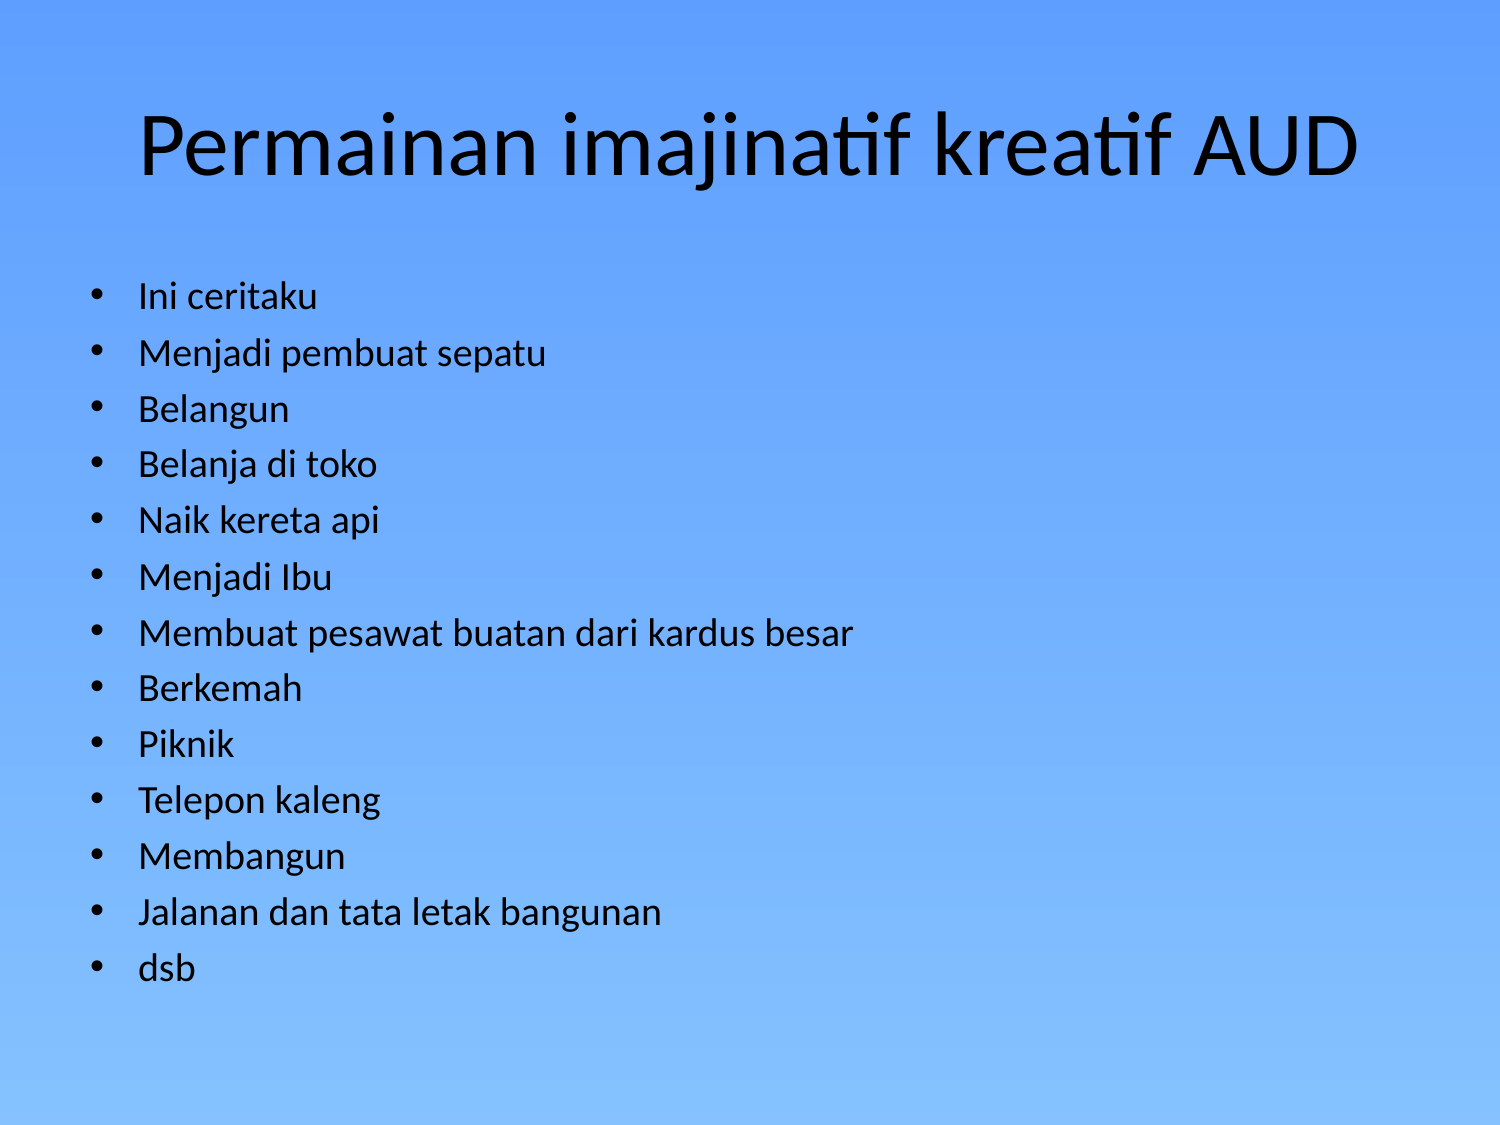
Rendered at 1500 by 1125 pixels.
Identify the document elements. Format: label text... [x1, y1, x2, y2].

title Permainan imajinatif kreatif AUD [75, 45, 1425, 233]
list Ini ceritaku Menjadi pembuat sepatu Belangun Belanja di toko Naik kereta api Menjadi Ibu Membuat pesawat buatan dari kardus besar Berkemah Piknik Telepon kaleng Membangun Jalanan dan tata letak bangunan dsb [75, 262, 1425, 1005]
